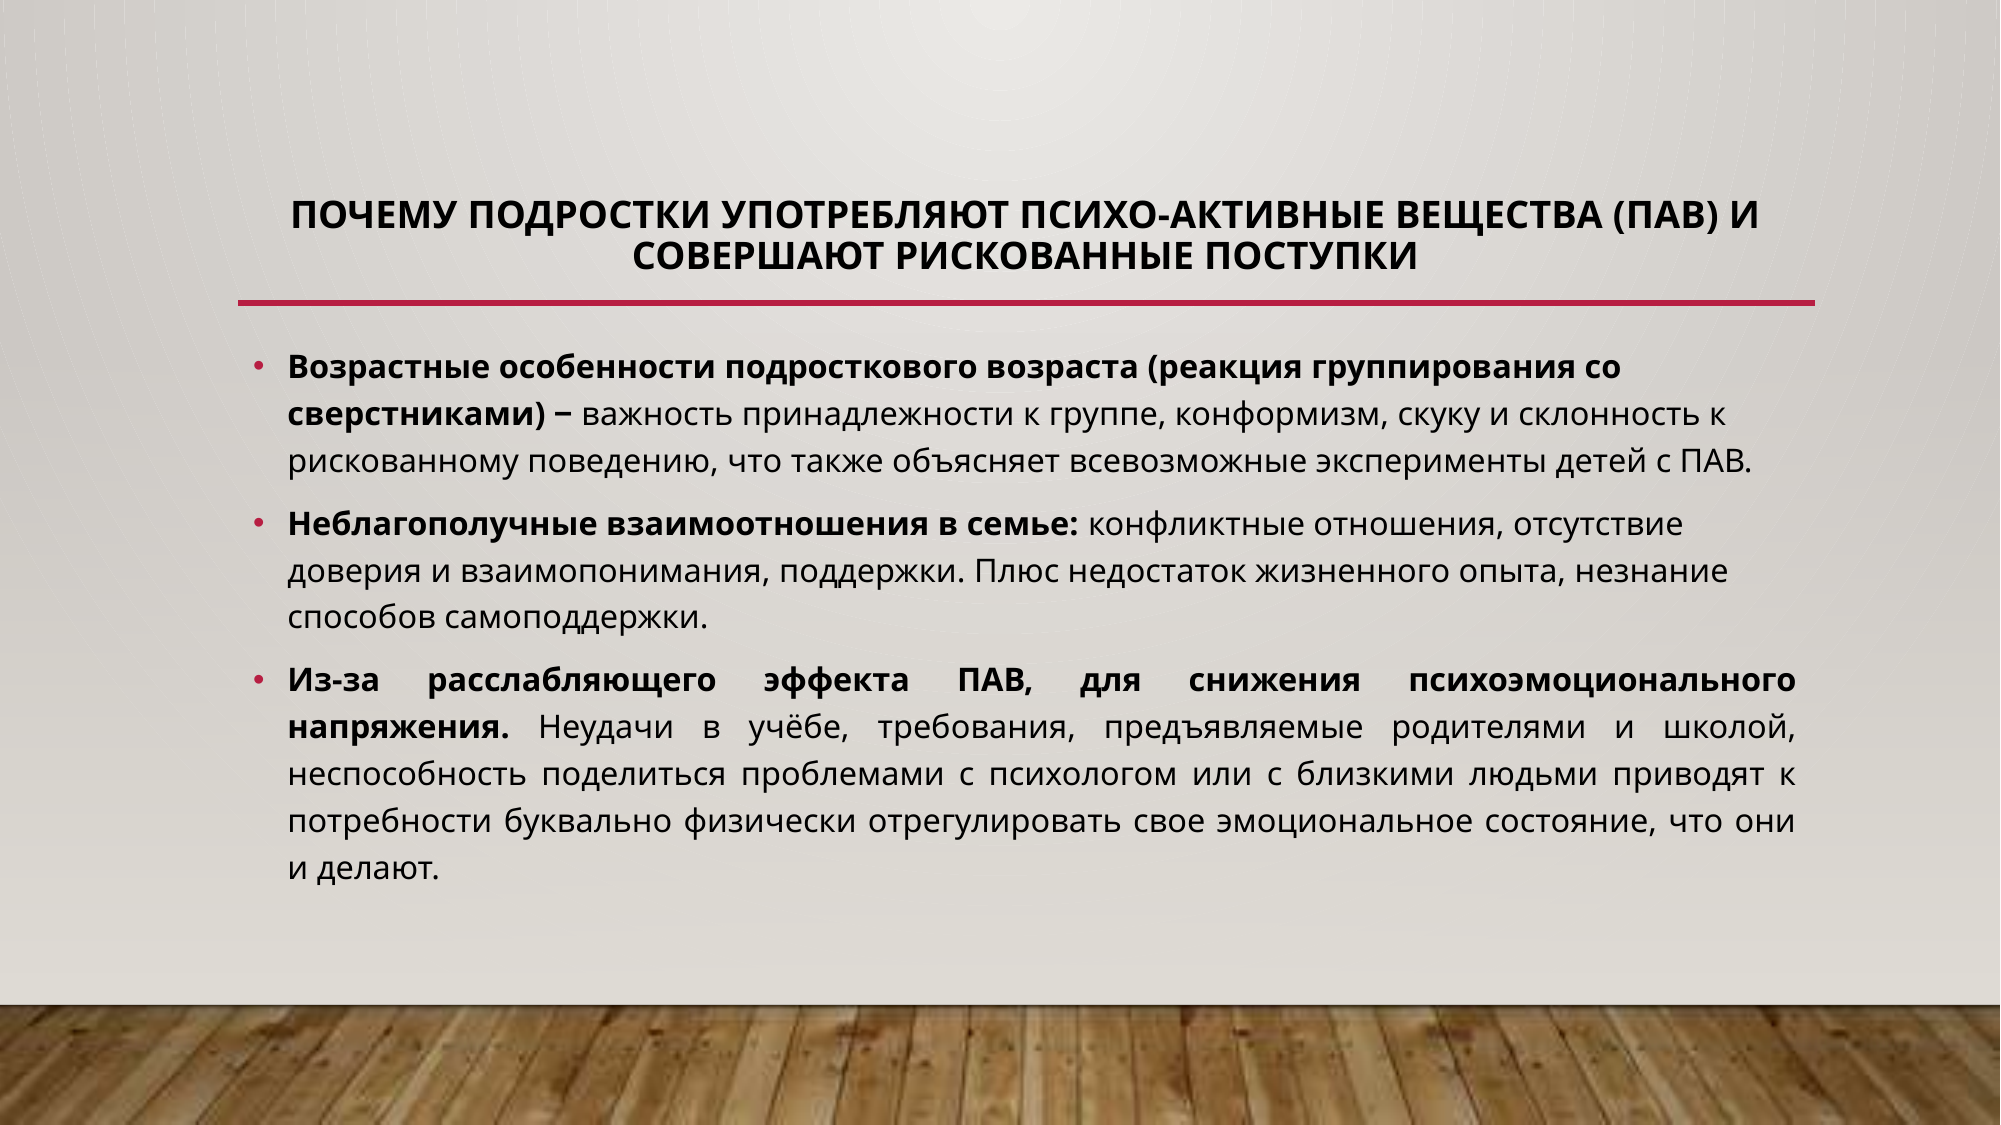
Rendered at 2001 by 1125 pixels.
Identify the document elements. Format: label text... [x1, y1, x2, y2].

list Возрастные особенности подросткового возраста (реакция группирования со сверстниками) ‒ важность принадлежности к группе, конформизм, скуку и склонность к рискованному поведению, что также объясняет всевозможные эксперименты детей с ПАВ. Неблагополучные взаимоотношения в семье: конфликтные отношения, отсутствие доверия и взаимопонимания, поддержки. Плюс недостаток жизненного опыта, незнание способов самоподдержки. Из-за расслабляющего эффекта ПАВ, для снижения психоэмоционального напряжения. Неудачи в учёбе, требования, предъявляемые родителями и школой, неспособность поделиться проблемами с психологом или с близкими людьми приводят к потребности буквально физически отрегулировать свое эмоциональное состояние, что они и делают. [238, 330, 1814, 897]
title ПОЧЕМУ ПОДРОСТКИ УПОТРЕБЛЯЮТ ПСИХО-АКТИВНЫЕ ВЕЩЕСТВА (ПАВ) и совершают рискованные поступки [238, 187, 1814, 330]
picture [0, 1005, 2000, 1125]
